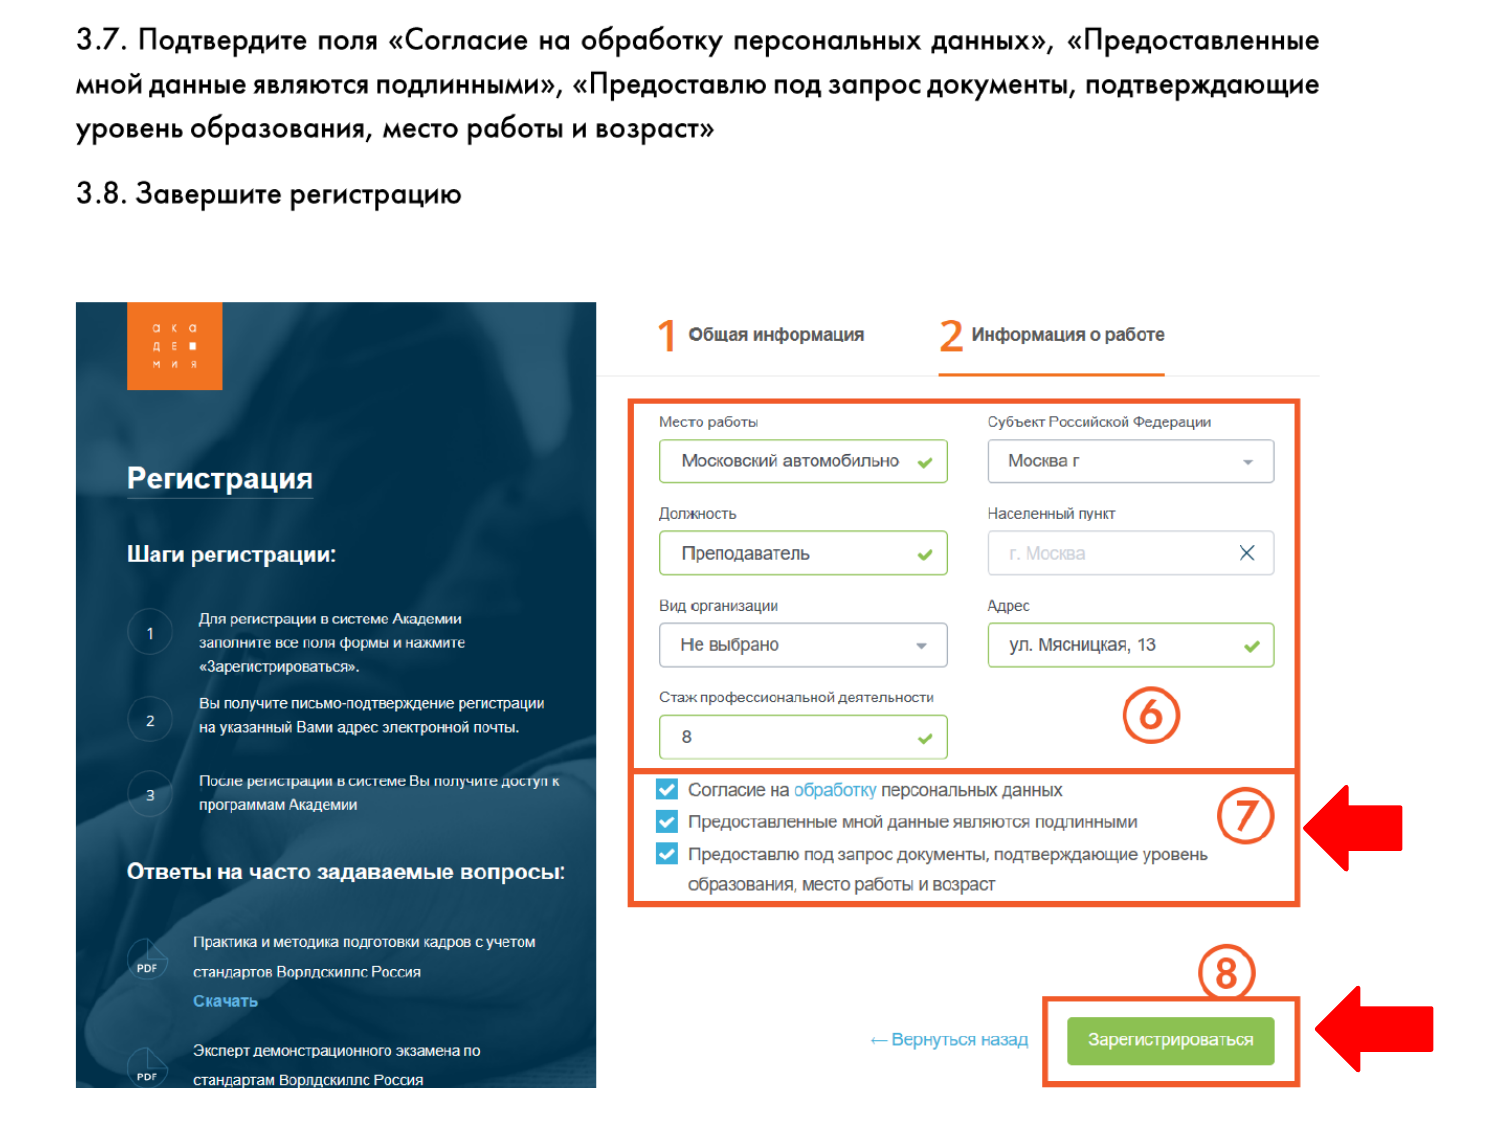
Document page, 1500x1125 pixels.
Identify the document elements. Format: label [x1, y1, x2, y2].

text_box [52, 0, 1432, 1088]
